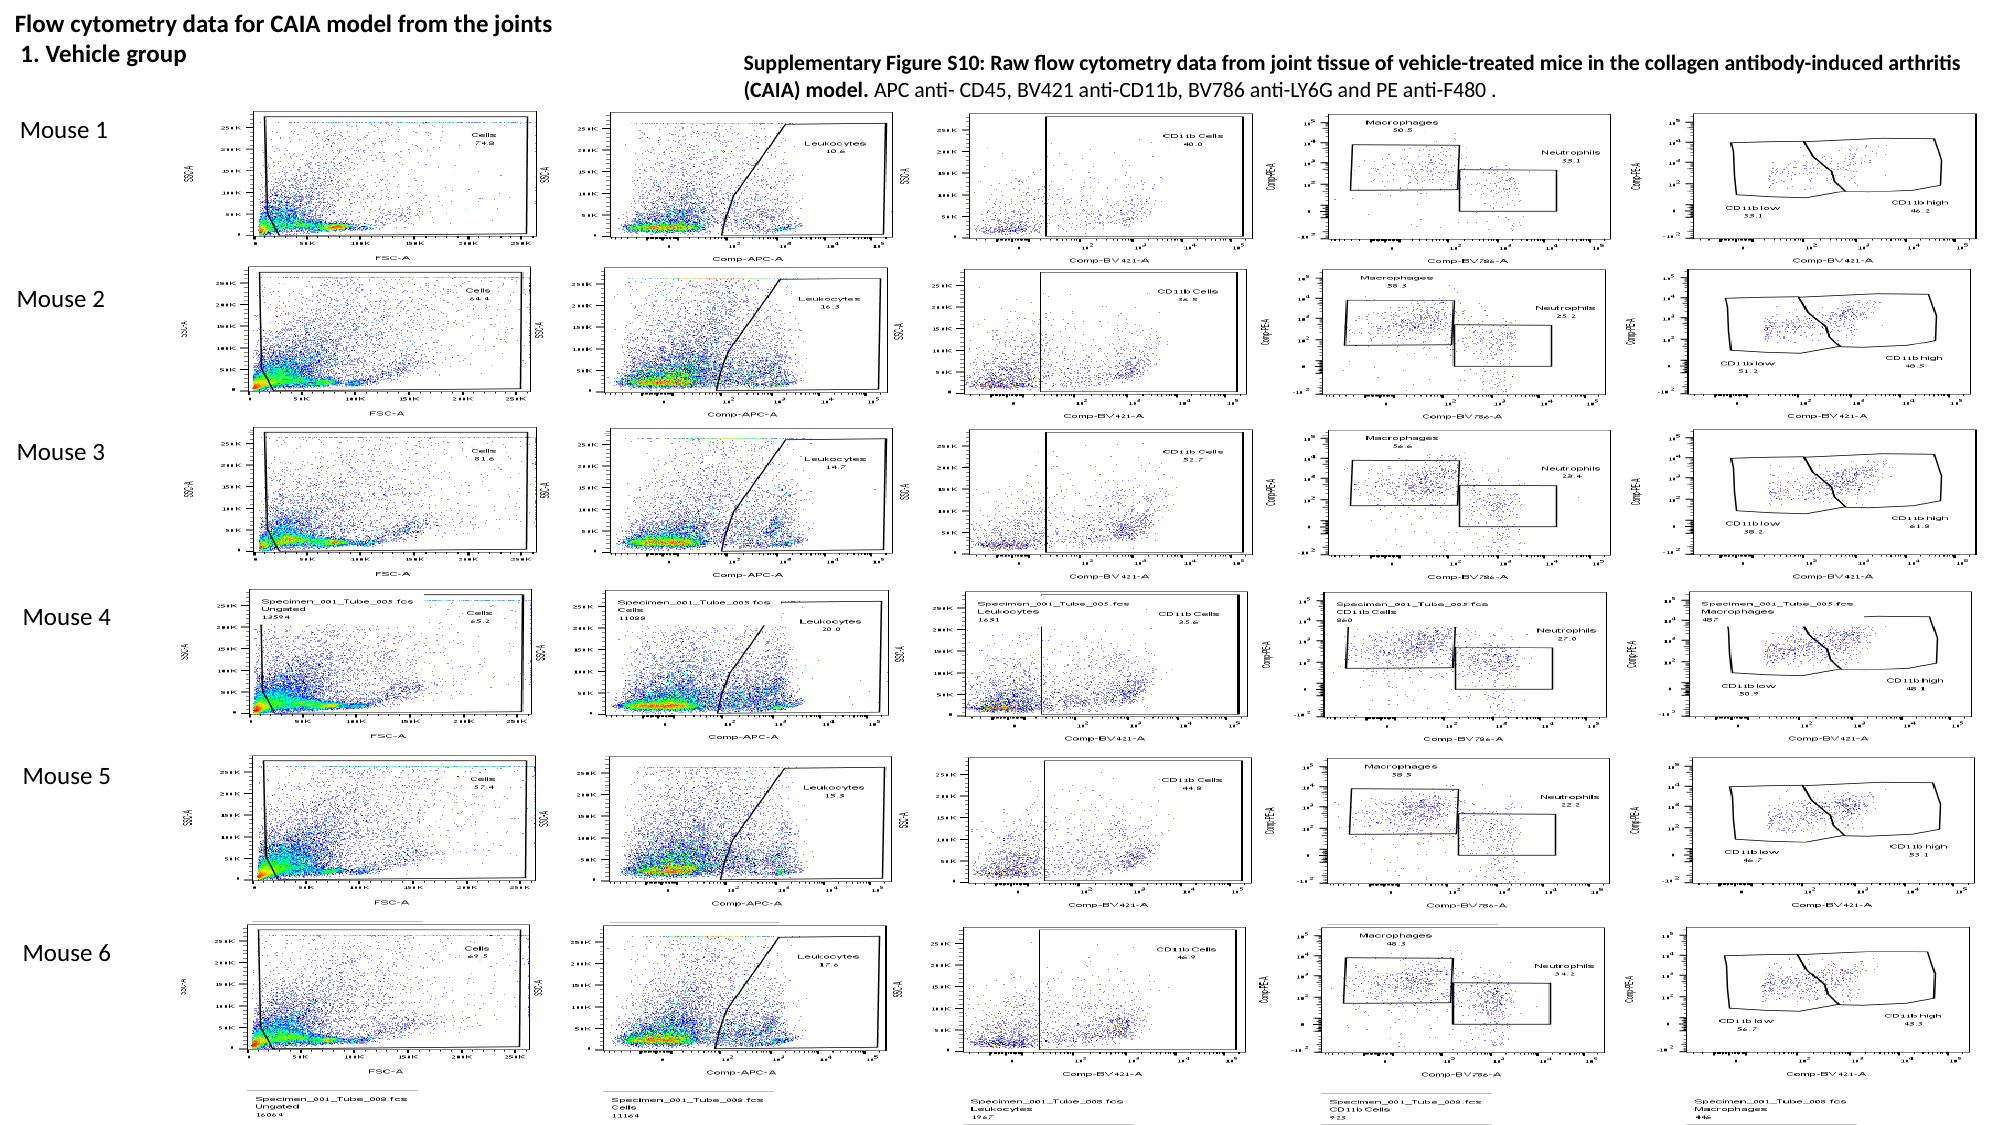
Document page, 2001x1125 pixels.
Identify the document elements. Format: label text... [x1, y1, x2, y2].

text_box Supplementary Figure S10: Raw flow cytometry data from joint tissue of vehicle-treated mice in the collagen antibody-induced arthritis (CAIA) model. APC anti- CD45, BV421 anti-CD11b, BV786 anti-LY6G and PE anti-F480 . [728, 41, 2000, 109]
text_box Mouse 3 [0, 428, 120, 474]
text_box Mouse 2 [0, 275, 120, 320]
text_box Mouse 5 [5, 752, 126, 798]
text_box Flow cytometry data for CAIA model from the joints 1. Vehicle group [0, 0, 930, 75]
text_box Mouse 6 [5, 928, 126, 974]
picture [181, 105, 1977, 1125]
text_box Mouse 1 [2, 106, 123, 151]
text_box Mouse 4 [5, 592, 126, 638]
